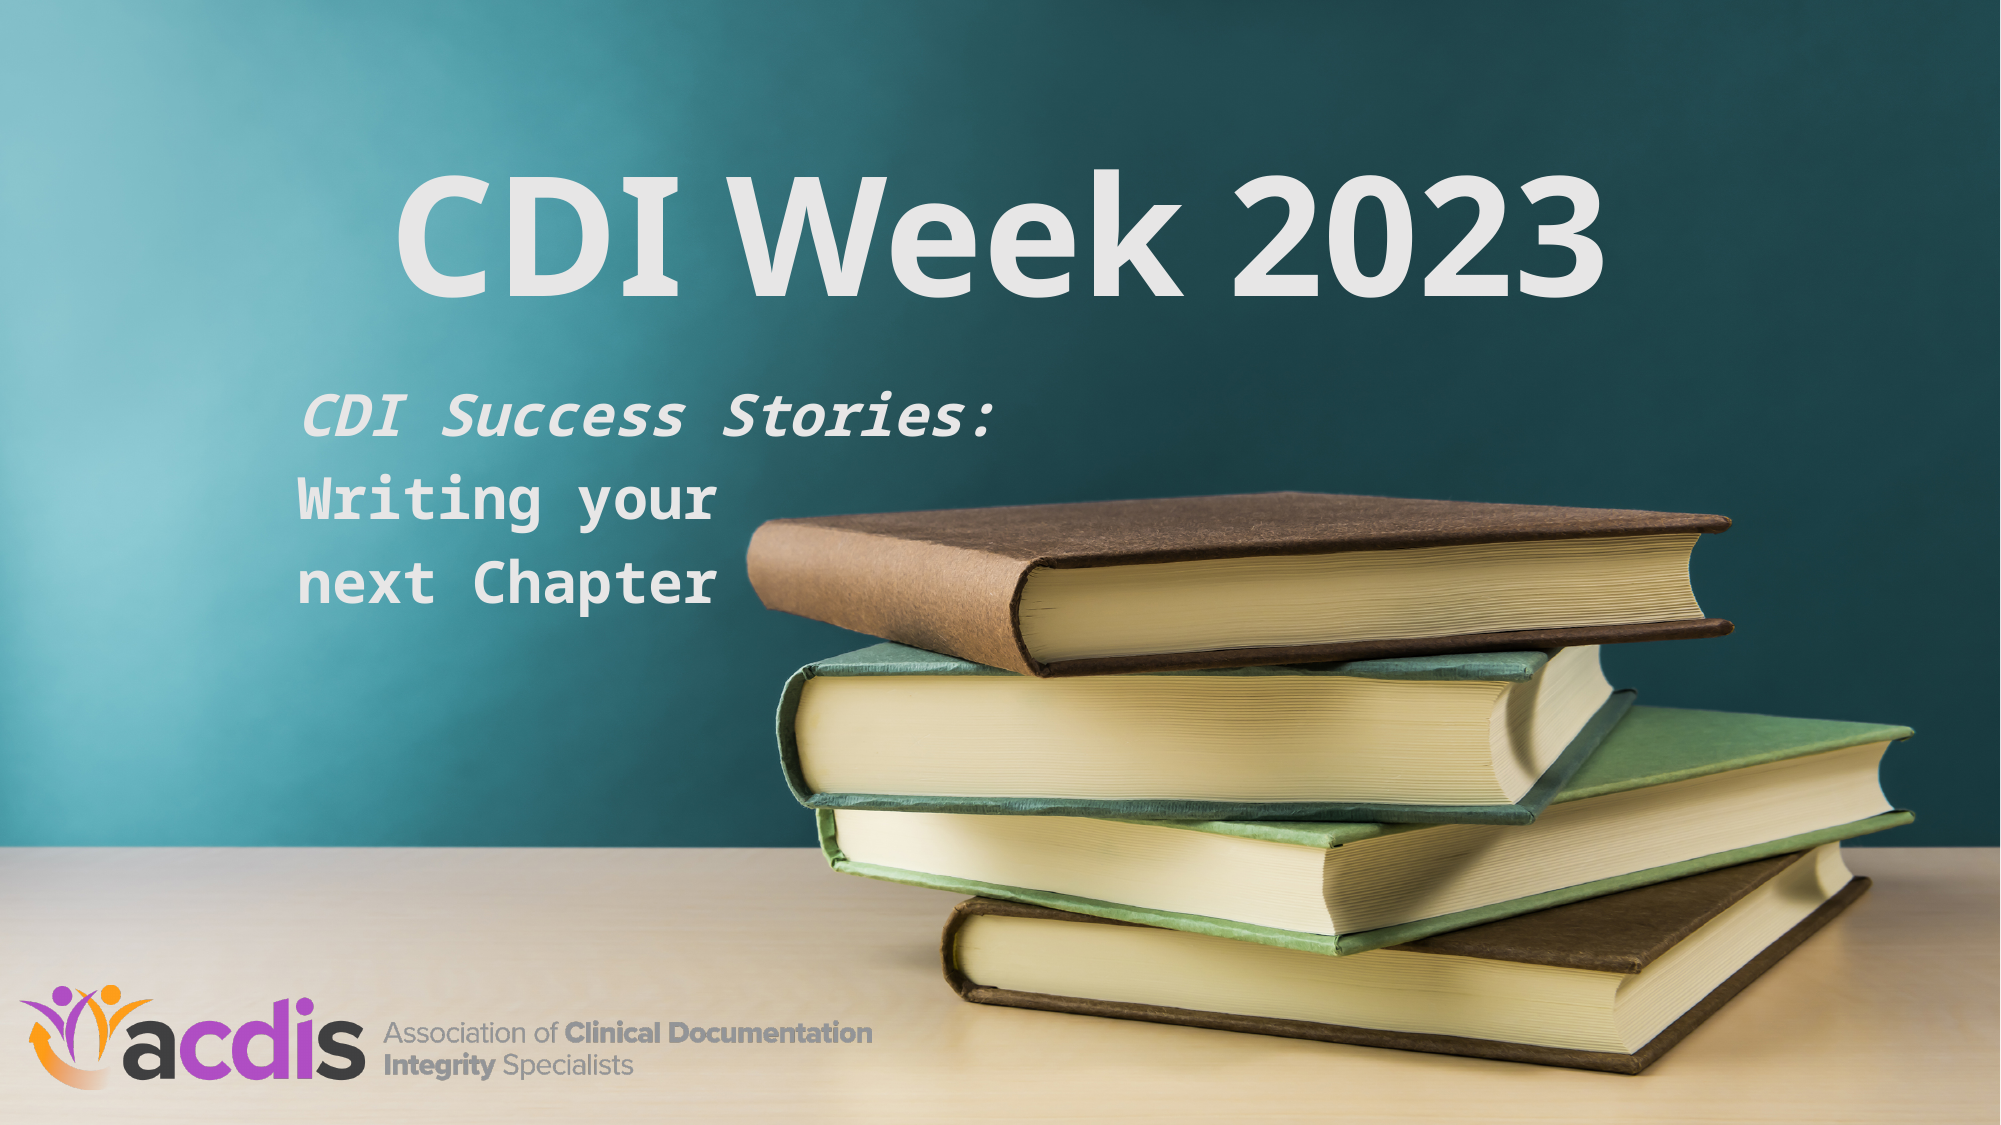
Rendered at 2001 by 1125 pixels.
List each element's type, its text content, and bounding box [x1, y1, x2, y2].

subtitle CDI Success Stories: Writing your next Chapter [282, 378, 1141, 672]
picture [0, 0, 2001, 1125]
title CDI Week 2023 [95, 113, 1905, 341]
